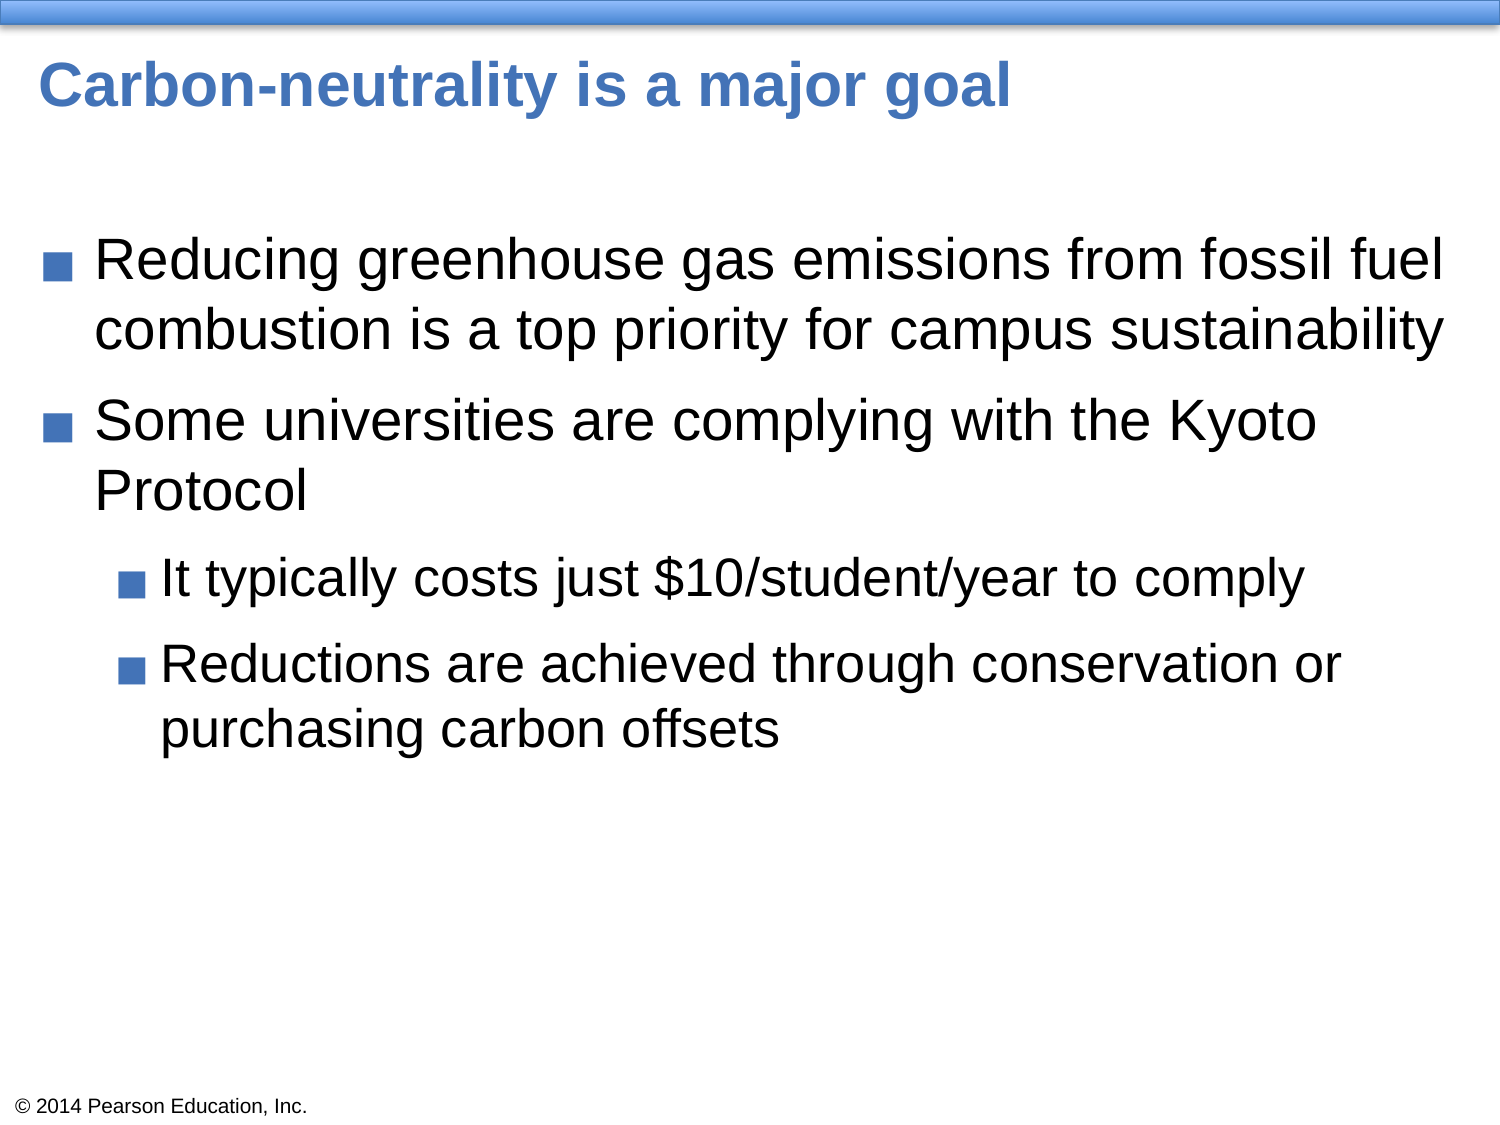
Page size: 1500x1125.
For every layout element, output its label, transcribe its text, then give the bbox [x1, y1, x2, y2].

title Carbon-neutrality is a major goal [23, 36, 1476, 213]
list Reducing greenhouse gas emissions from fossil fuel combustion is a top priority for campus sustainability Some universities are complying with the Kyoto Protocol It typically costs just $10/student/year to comply Reductions are achieved through conservation or purchasing carbon offsets [23, 213, 1476, 1005]
